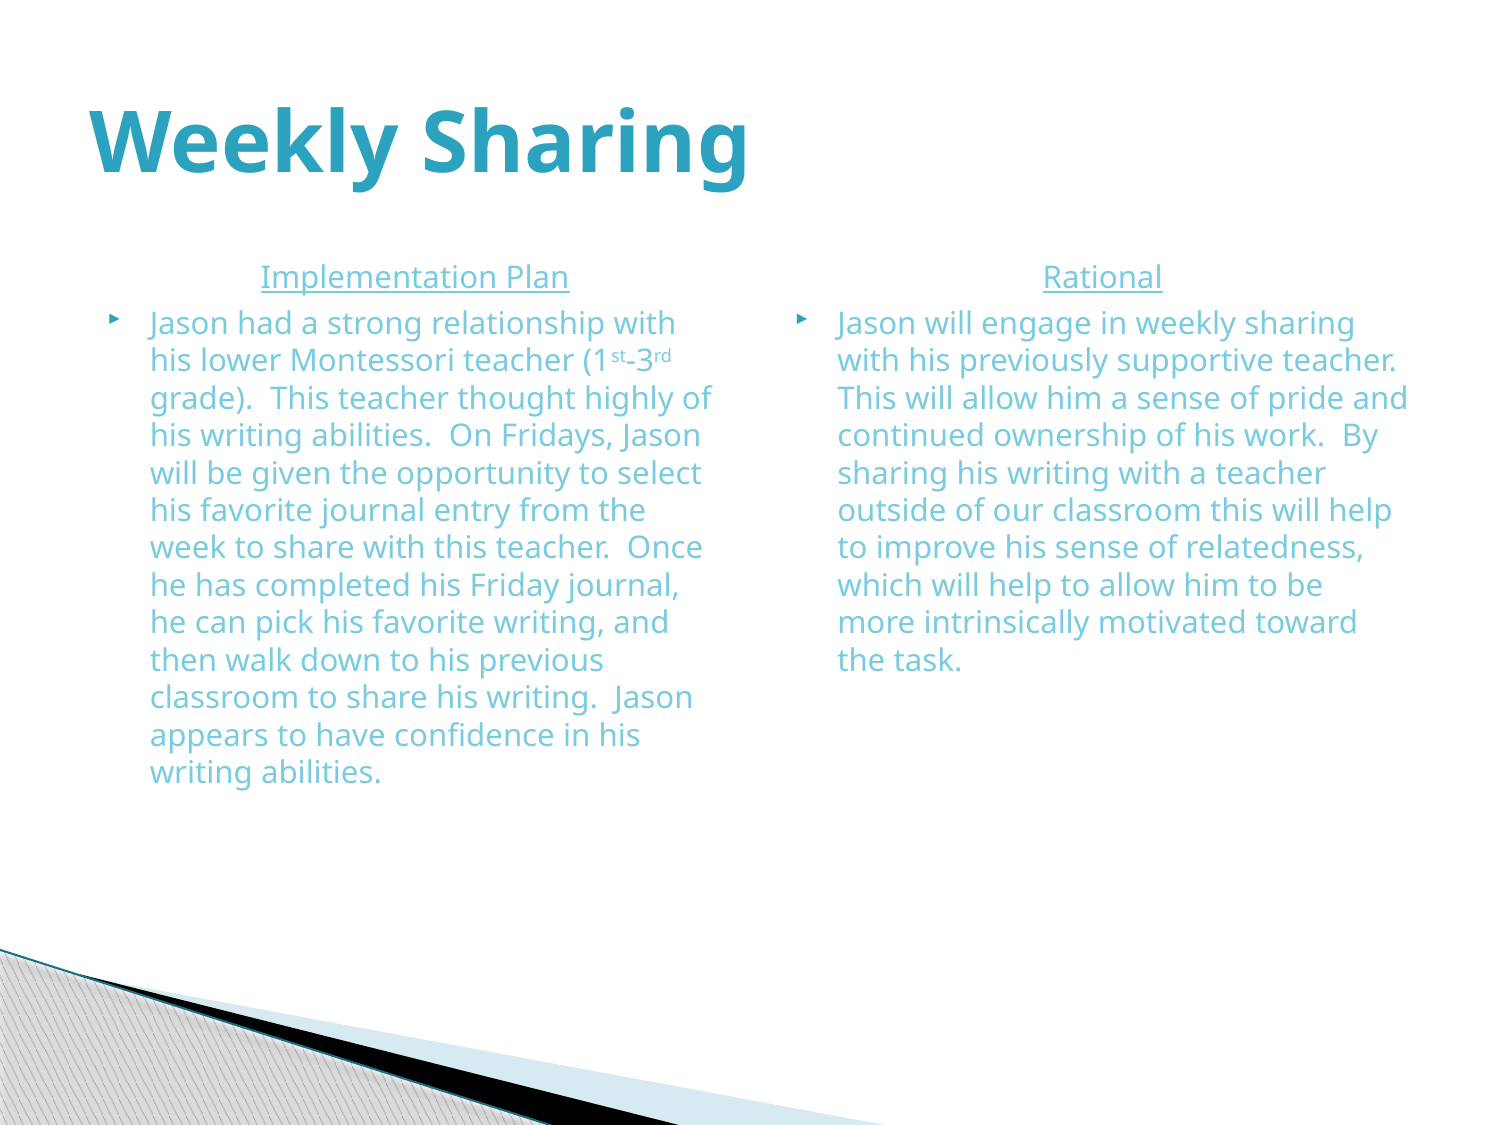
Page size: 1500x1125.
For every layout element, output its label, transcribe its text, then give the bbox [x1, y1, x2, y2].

title Weekly Sharing [75, 45, 1425, 233]
list Implementation Plan Jason had a strong relationship with his lower Montessori teacher (1st-3rd grade). This teacher thought highly of his writing abilities. On Fridays, Jason will be given the opportunity to select his favorite journal entry from the week to share with this teacher. Once he has completed his Friday journal, he can pick his favorite writing, and then walk down to his previous classroom to share his writing. Jason appears to have confidence in his writing abilities. [75, 249, 738, 993]
text_box Rational Jason will engage in weekly sharing with his previously supportive teacher. This will allow him a sense of pride and continued ownership of his work. By sharing his writing with a teacher outside of our classroom this will help to improve his sense of relatedness, which will help to allow him to be more intrinsically motivated toward the task. [762, 249, 1425, 993]
